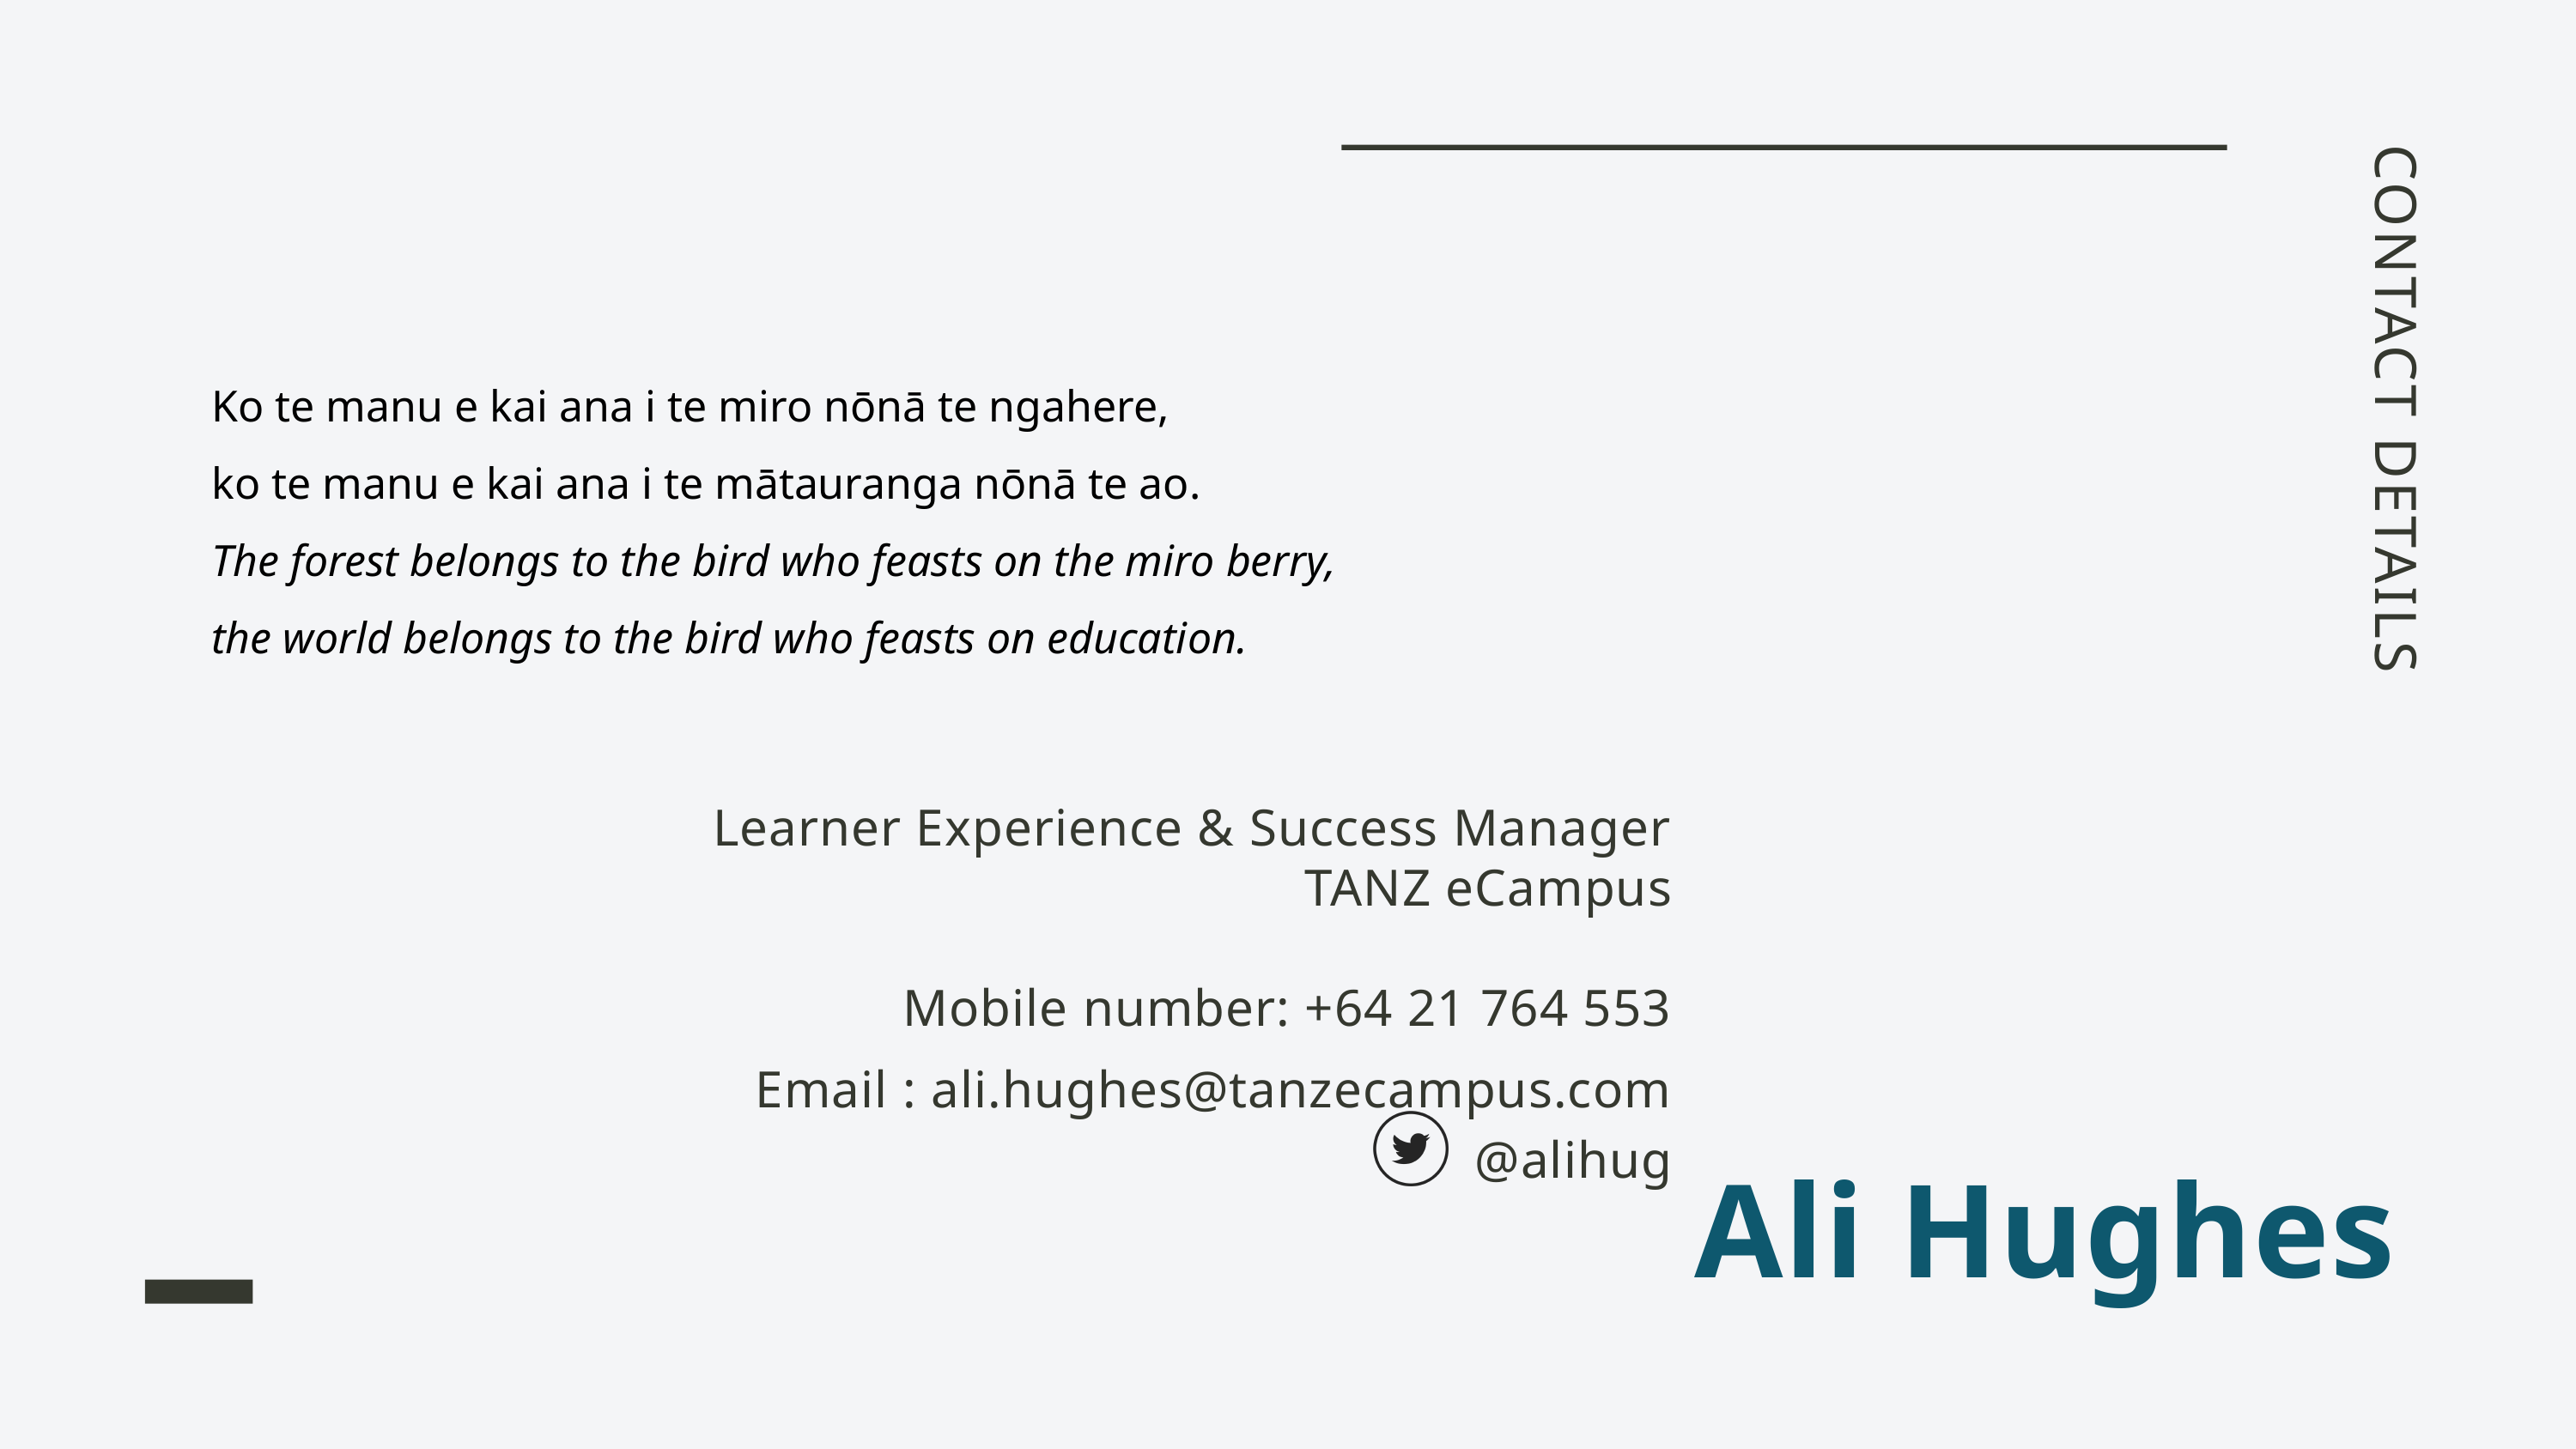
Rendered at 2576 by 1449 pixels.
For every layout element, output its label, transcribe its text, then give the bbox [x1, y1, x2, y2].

text_box Ko te manu e kai ana i te miro nōnā te ngahere, ko te manu e kai ana i te mātauranga nōnā te ao. The forest belongs to the bird who feasts on the miro berry, the world belongs to the bird who feasts on education. Learner Experience & Success Manager TANZ eCampus Mobile number: +64 21 764 553 Email : ali.hughes@tanzecampus.com @alihug [198, 244, 1686, 1345]
picture [1373, 1111, 1449, 1186]
text_box CONTACT DETAILS [2363, 144, 2433, 937]
text_box Ali Hughes [1686, 1149, 2432, 1304]
text_box [144, 1279, 198, 1304]
text_box [1341, 144, 2227, 150]
